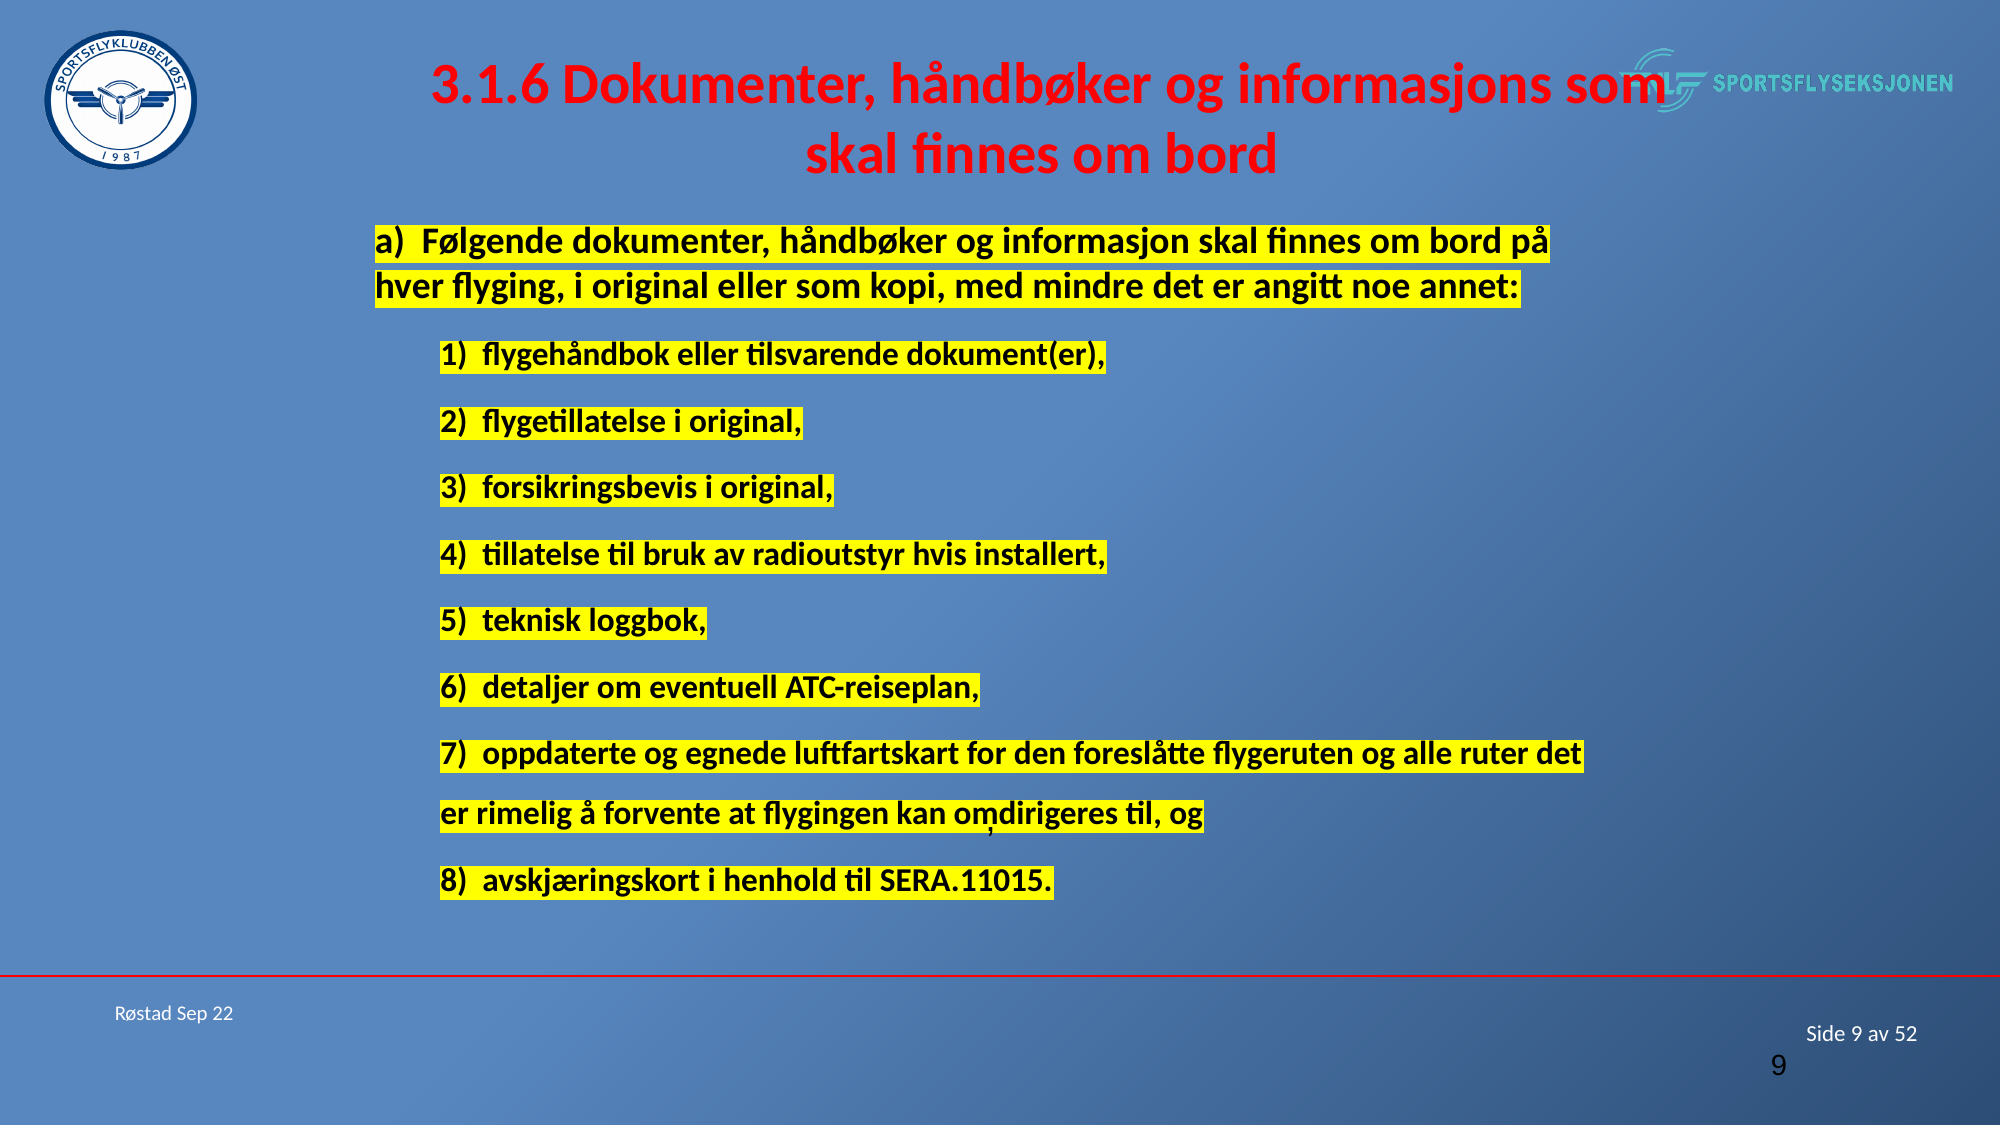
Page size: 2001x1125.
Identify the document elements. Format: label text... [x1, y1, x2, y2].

footer Røstad Sep 22 [99, 992, 354, 1028]
list a) Følgende dokumenter, håndbøker og informasjon skal finnes om bord på hver flyging, i original eller som kopi, med mindre det er angitt noe annet: 1) flygehåndbok eller tilsvarende dokument(er), 2) flygetillatelse i original, 3) forsikringsbevis i original, 4) tillatelse til bruk av radioutstyr hvis installert, 5) teknisk loggbok, 6) detaljer om eventuell ATC-reiseplan, 7) oppdaterte og egnede luftfartskart for den foreslåtte flygeruten og alle ruter det er rimelig å forvente at flygingen kan omdirigeres til, og 8) avskjæringskort i henhold til SERA.11015. [350, 208, 1626, 1000]
slide_number 9 [1756, 1039, 1934, 1075]
title 3.1.6 Dokumenter, håndbøker og informasjons som skal finnes om bord [373, 21, 1724, 210]
picture [1724, 44, 1960, 119]
text_box , [970, 786, 1414, 847]
picture [44, 30, 197, 170]
